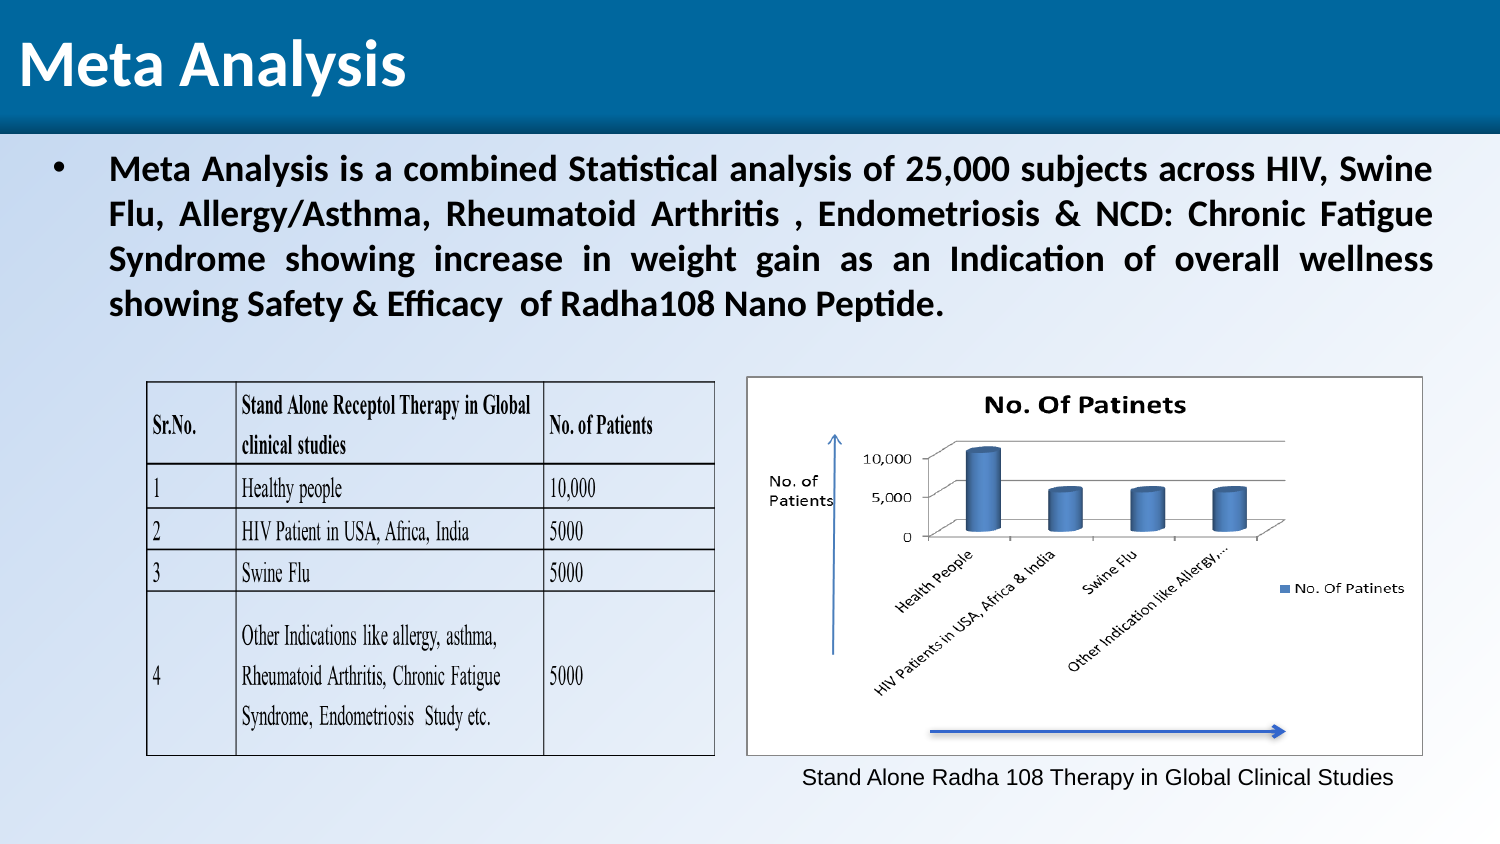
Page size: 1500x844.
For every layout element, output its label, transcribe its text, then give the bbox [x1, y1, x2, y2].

picture [746, 376, 1423, 756]
text_box Stand Alone Radha 108 Therapy in Global Clinical Studies [787, 764, 1423, 798]
picture [146, 376, 715, 756]
list Meta Analysis is a combined Statistical analysis of 25,000 subjects across HIV, Swine Flu, Allergy/Asthma, Rheumatoid Arthritis , Endometriosis & NCD: Chronic Fatigue Syndrome showing increase in weight gain as an Indication of overall wellness showing Safety & Efficacy of Radha108 Nano Peptide. [37, 136, 1451, 798]
title Meta Analysis [3, 12, 1479, 122]
